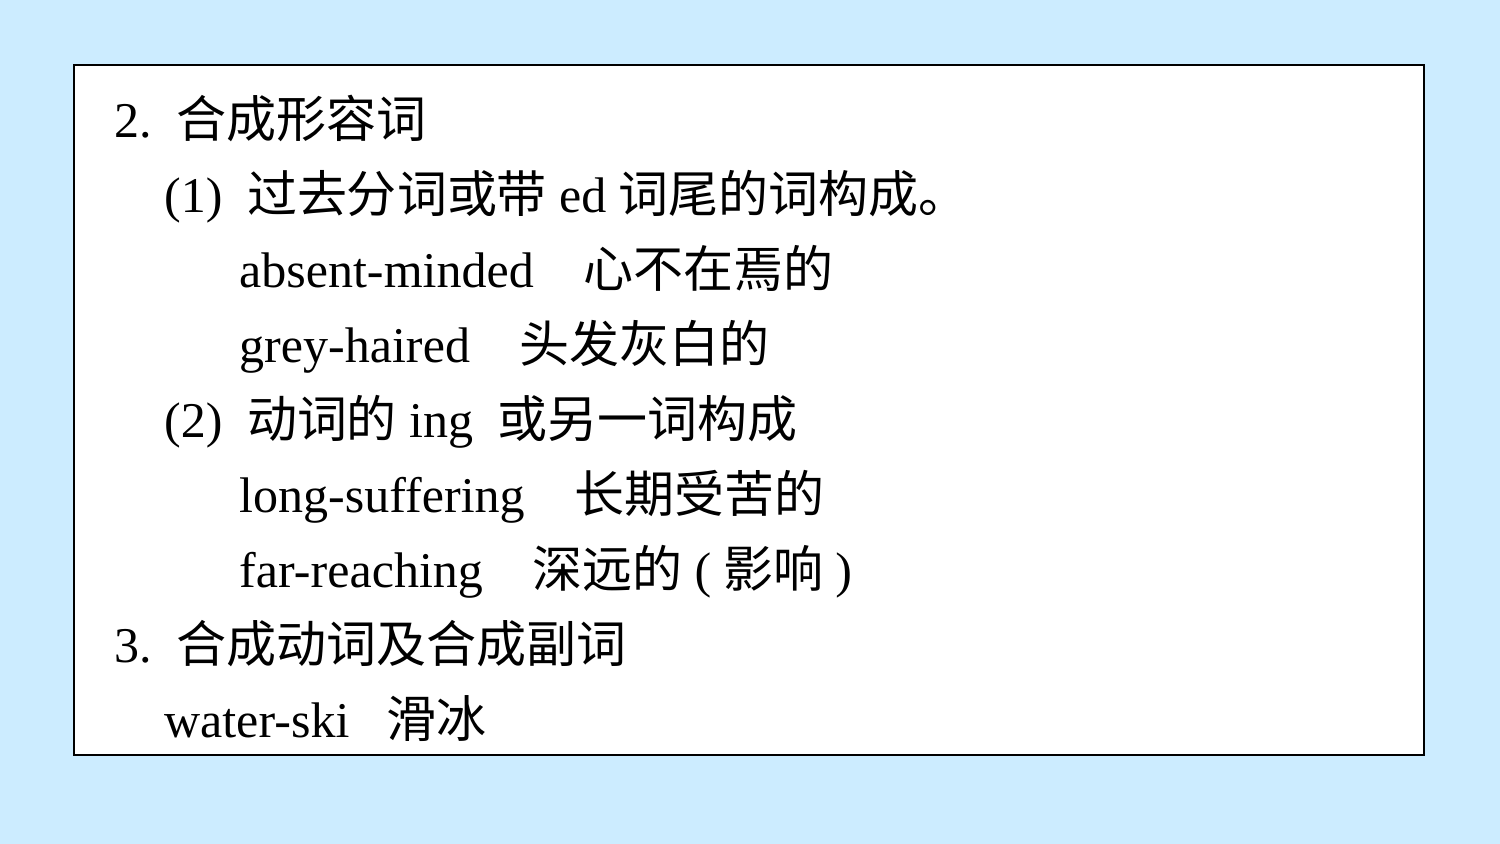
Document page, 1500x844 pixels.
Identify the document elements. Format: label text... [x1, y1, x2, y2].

text_box 2. 合成形容词 (1) 过去分词或带ed词尾的词构成。 absent-minded 心不在焉的 grey-haired 头发灰白的 (2) 动词的ing 或另一词构成 long-suffering 长期受苦的 far-reaching 深远的(影响) 3. 合成动词及合成副词 water-ski 滑冰 [73, 64, 1425, 756]
